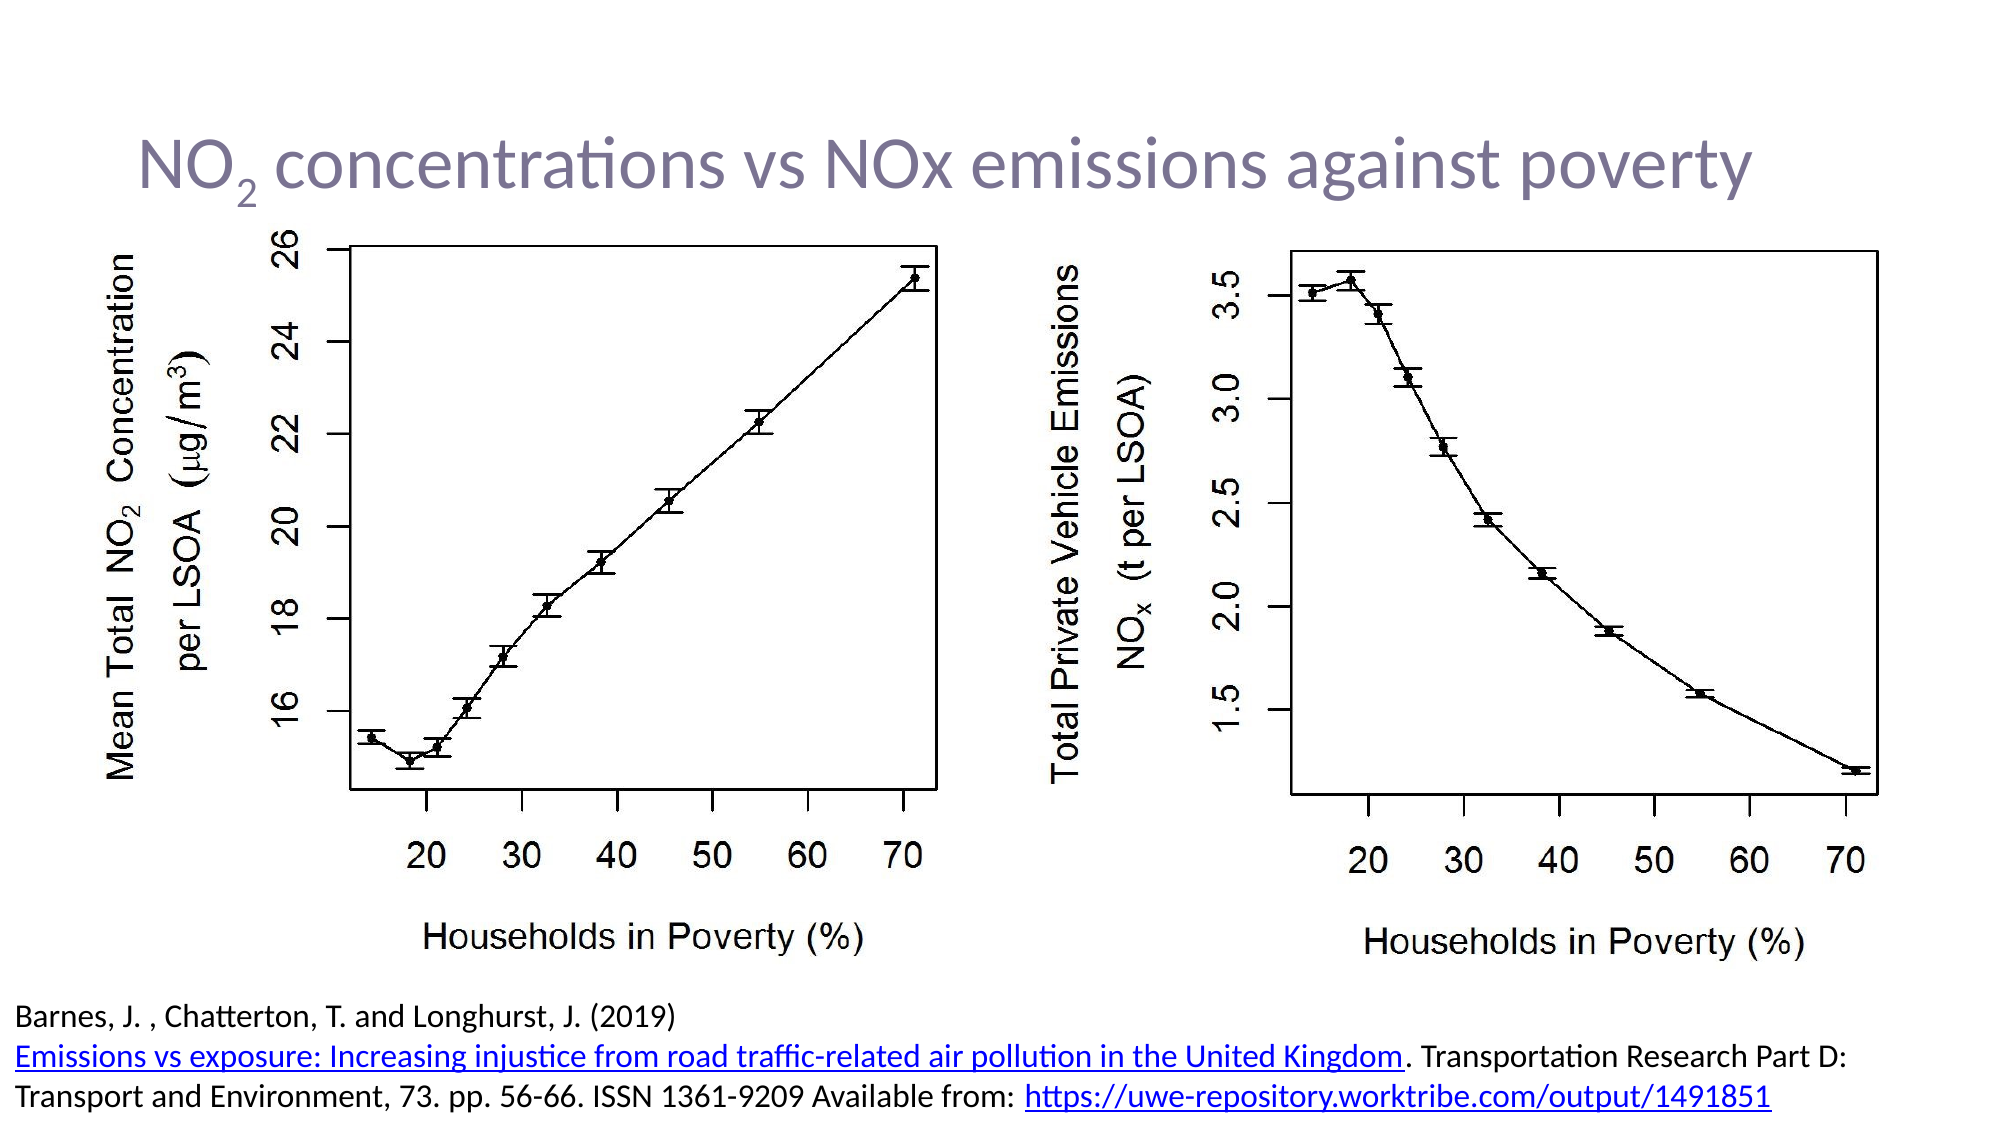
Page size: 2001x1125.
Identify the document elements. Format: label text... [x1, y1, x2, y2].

text_box Barnes, J. , Chatterton, T. and Longhurst, J. (2019) Emissions vs exposure: Increasing injustice from road traffic-related air pollution in the United Kingdom. Transportation Research Part D: Transport and Environment, 73. pp. 56-66. ISSN 1361-9209 Available from: https://uwe-repository.worktribe.com/output/1491851 [0, 987, 2000, 1122]
picture [82, 66, 1970, 1017]
